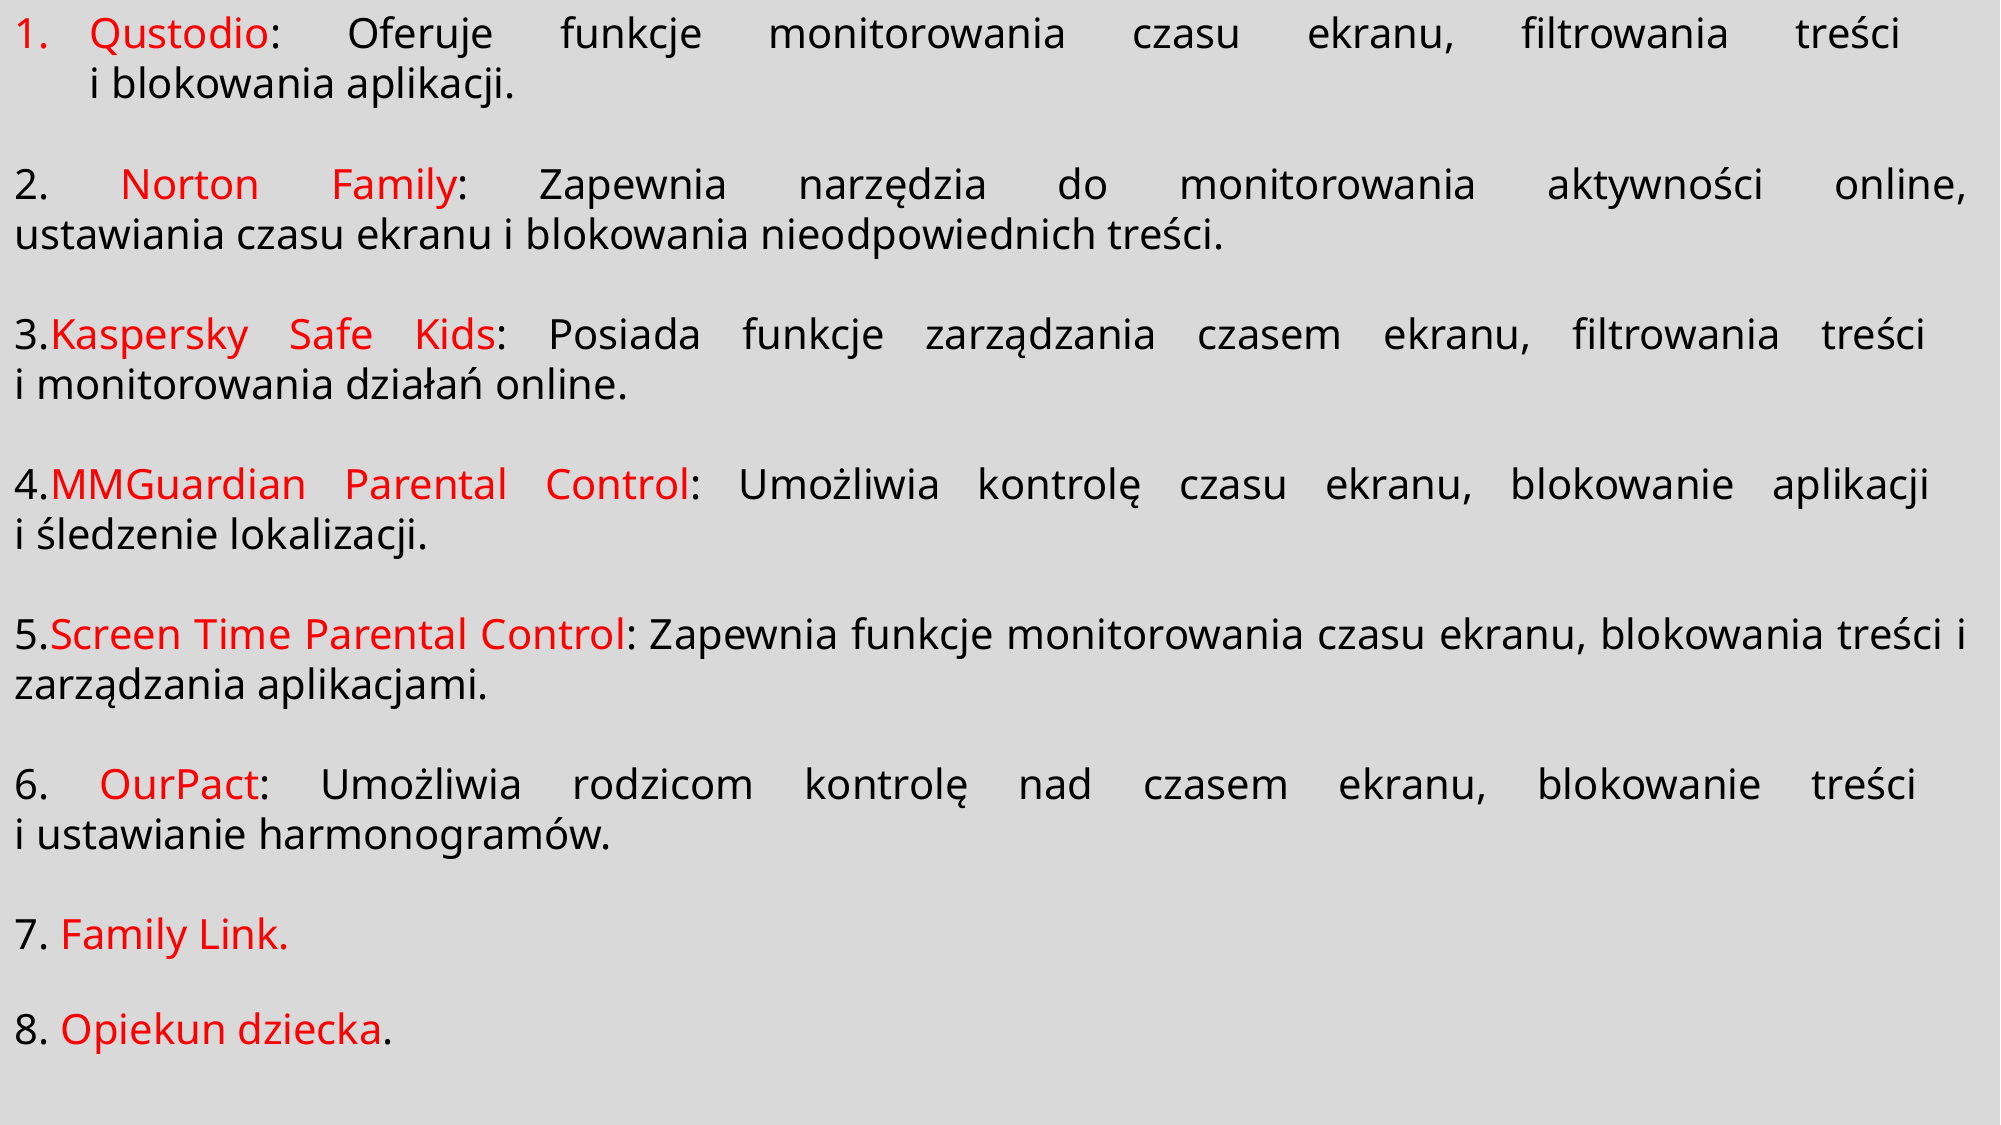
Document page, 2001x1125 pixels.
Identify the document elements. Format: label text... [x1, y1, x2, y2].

text_box Qustodio: Oferuje funkcje monitorowania czasu ekranu, filtrowania treści i blokowania aplikacji. 2. Norton Family: Zapewnia narzędzia do monitorowania aktywności online, ustawiania czasu ekranu i blokowania nieodpowiednich treści. 3.Kaspersky Safe Kids: Posiada funkcje zarządzania czasem ekranu, filtrowania treści i monitorowania działań online. 4.MMGuardian Parental Control: Umożliwia kontrolę czasu ekranu, blokowanie aplikacji i śledzenie lokalizacji. 5.Screen Time Parental Control: Zapewnia funkcje monitorowania czasu ekranu, blokowania treści i zarządzania aplikacjami. 6. OurPact: Umożliwia rodzicom kontrolę nad czasem ekranu, blokowanie treści i ustawianie harmonogramów. 7. Family Link. 8. Opiekun dziecka. [0, 0, 1983, 1061]
